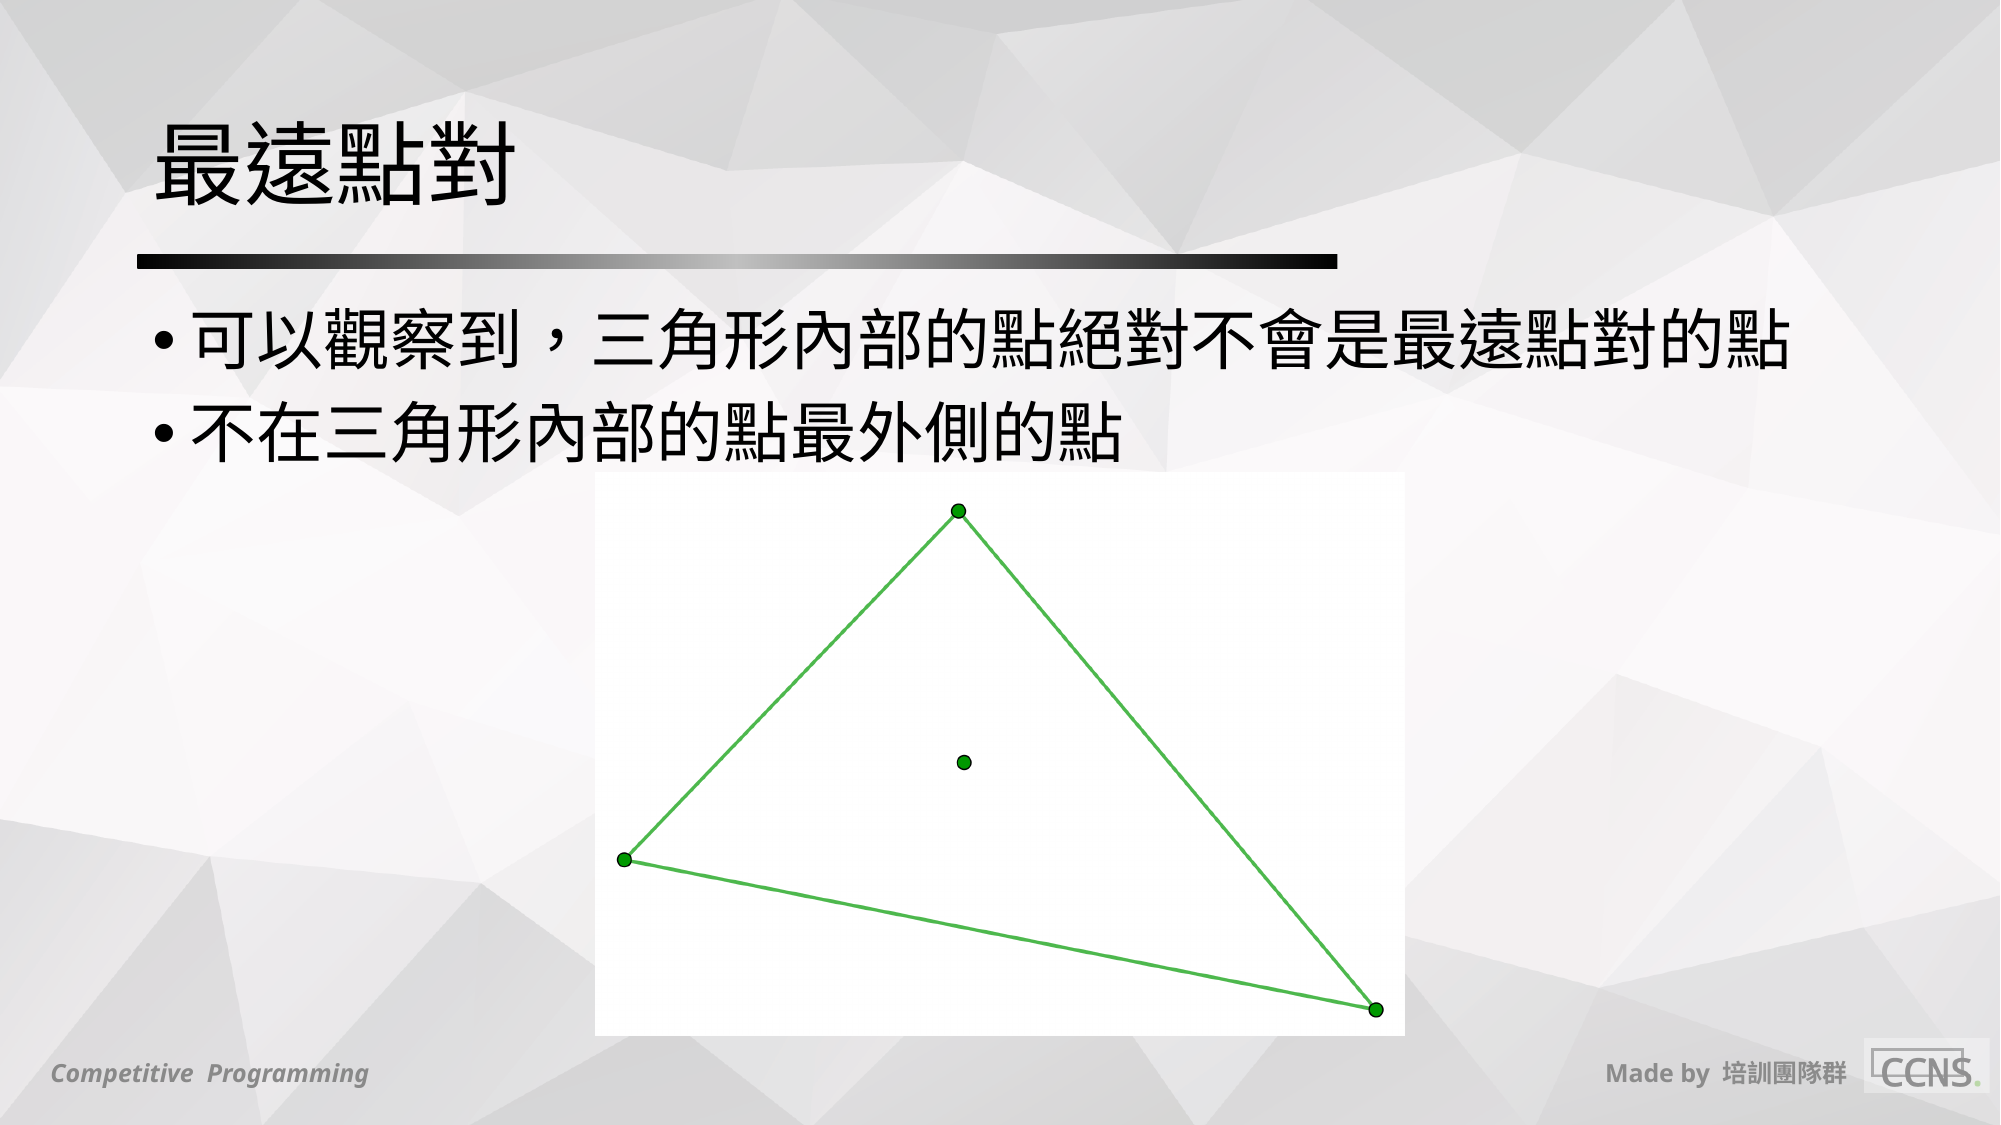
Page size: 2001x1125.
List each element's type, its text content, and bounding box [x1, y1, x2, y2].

picture [0, 0, 2000, 1125]
title 最遠點對 [137, 59, 1863, 278]
